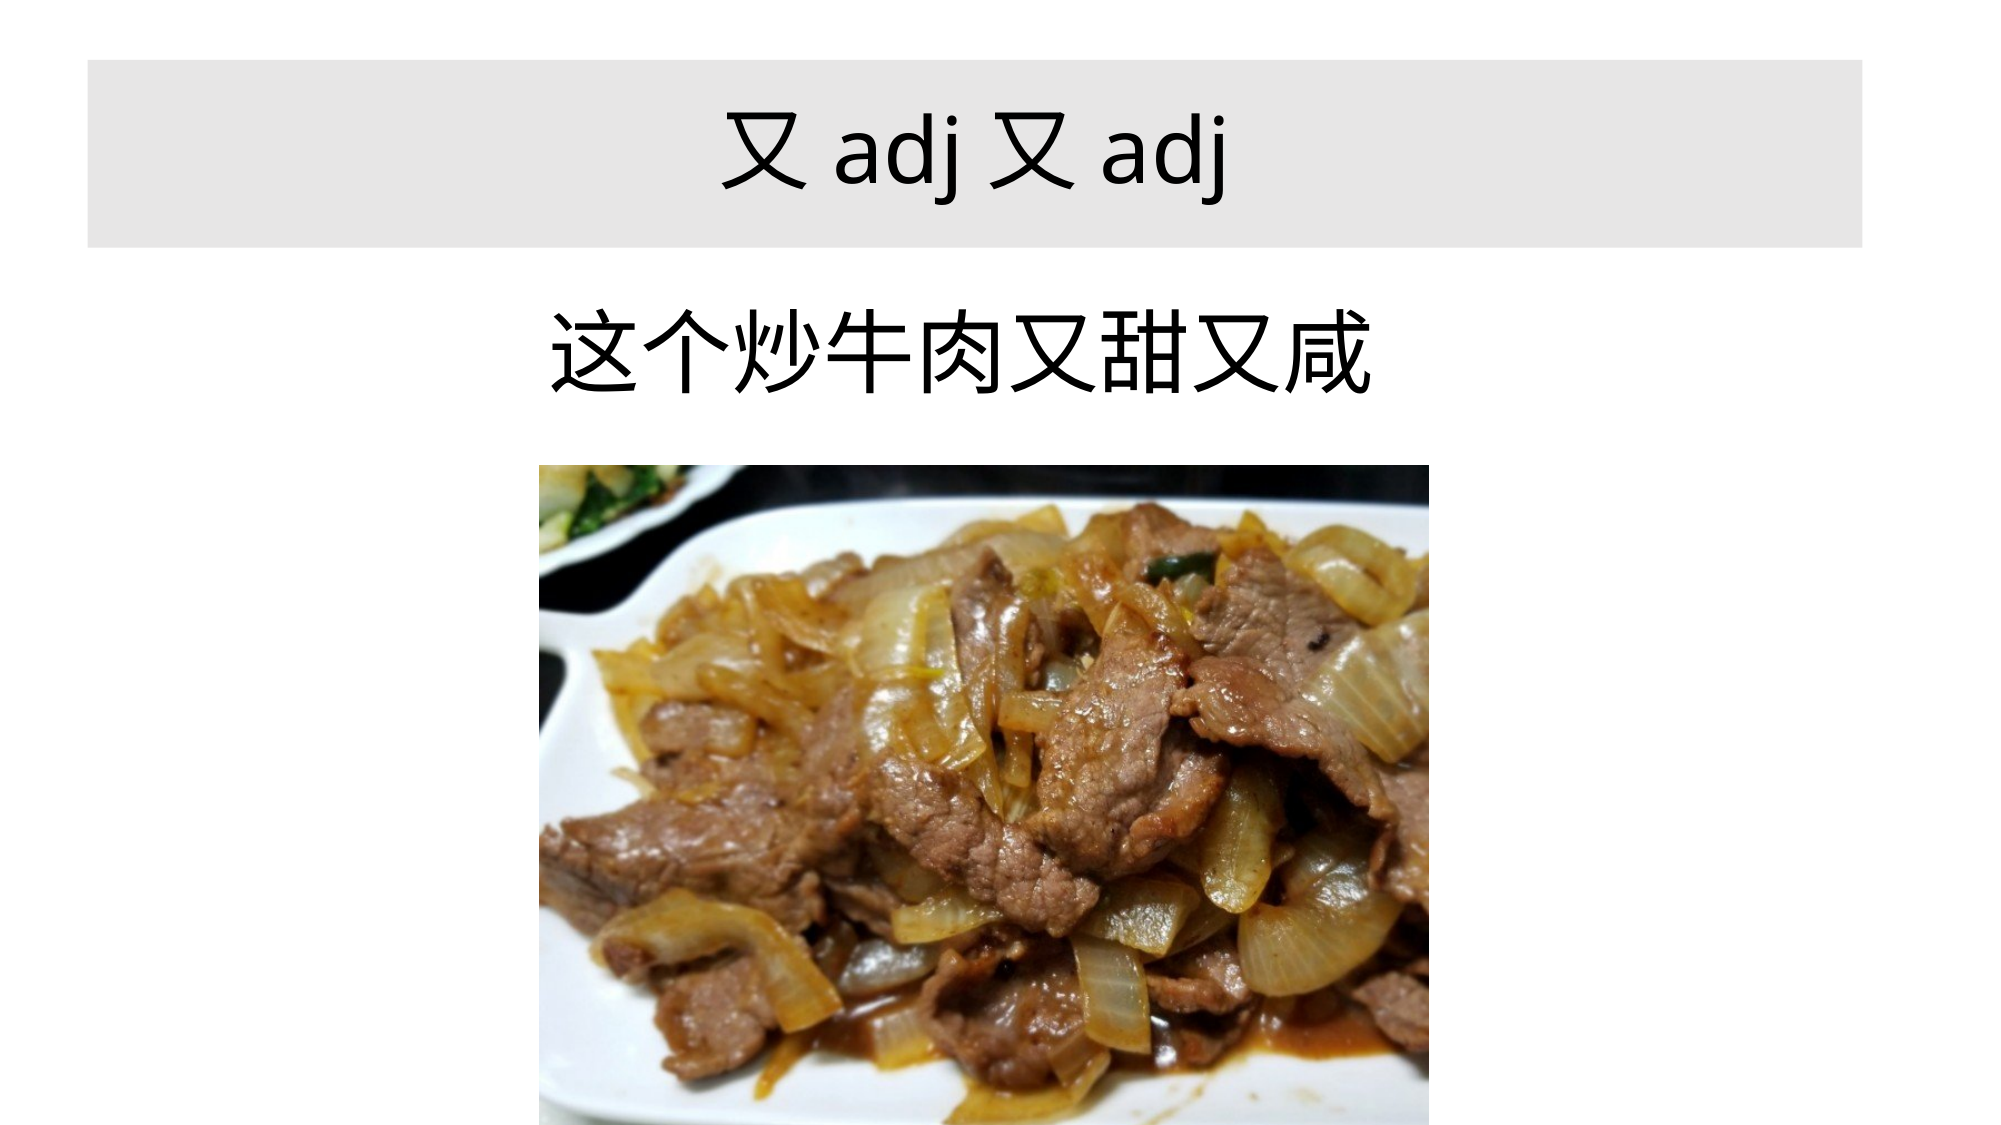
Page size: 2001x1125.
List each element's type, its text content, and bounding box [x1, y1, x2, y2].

picture [539, 465, 1429, 1125]
title 又adj又adj [87, 59, 1863, 248]
text_box 这个炒牛肉又甜又咸 [99, 247, 1825, 466]
